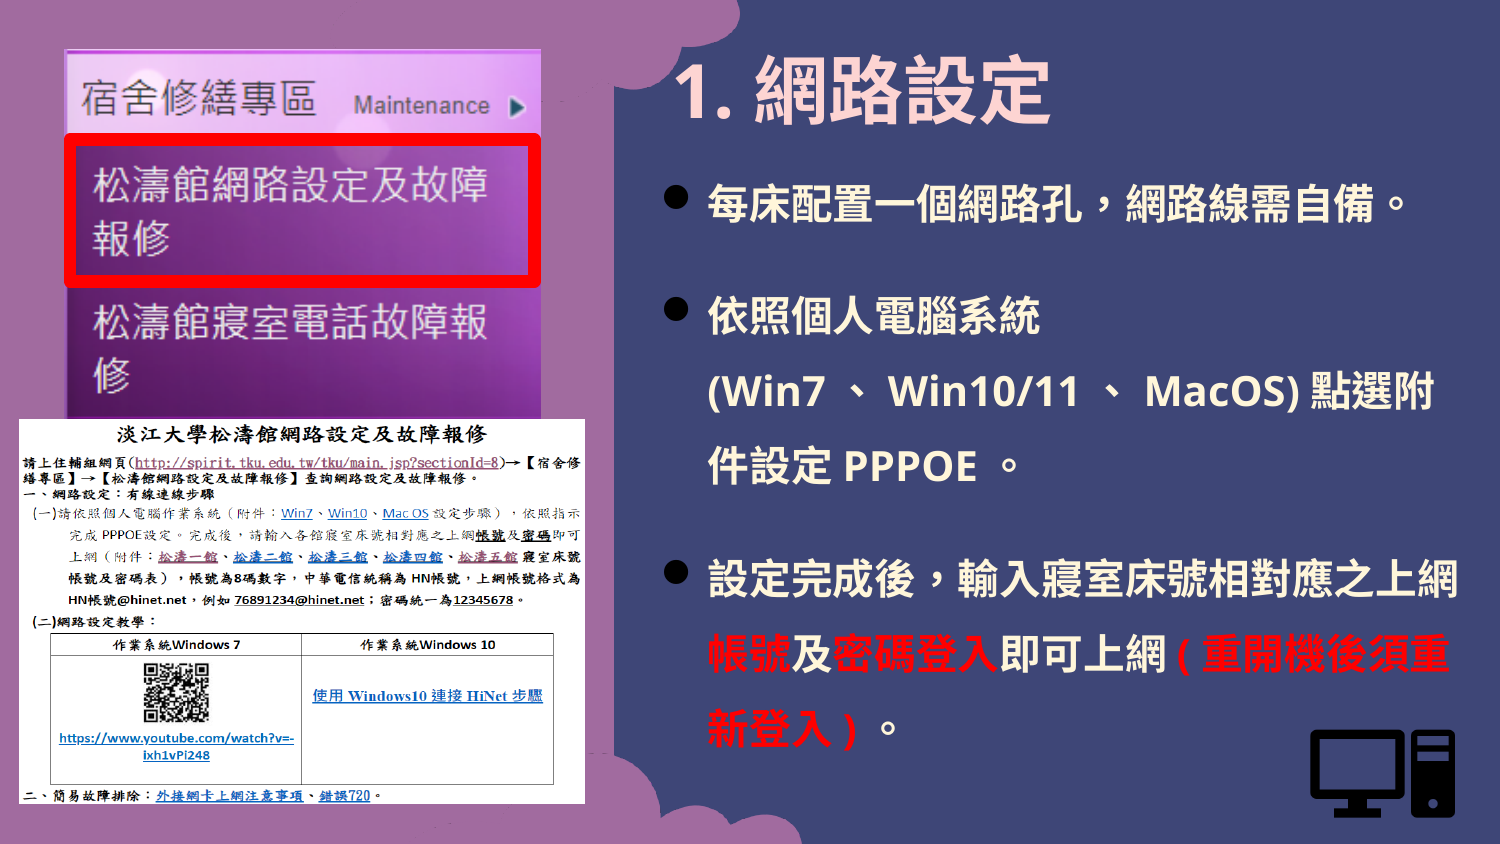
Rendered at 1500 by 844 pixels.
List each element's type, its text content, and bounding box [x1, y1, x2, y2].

text_box 每床配置一個網路孔，網路線需自備。 依照個人電腦系統(Win7、Win10/11、MacOS)點選附件設定PPPOE。 設定完成後，輸入寢室床號相對應之上網帳號及密碼登入即可上網(重開機後須重新登入)。 [645, 145, 1480, 760]
title 網路設定 : [53, 74, 59, 417]
picture [19, 0, 804, 844]
picture [1307, 698, 1458, 844]
text_box 1.網路設定 [656, 36, 1430, 141]
